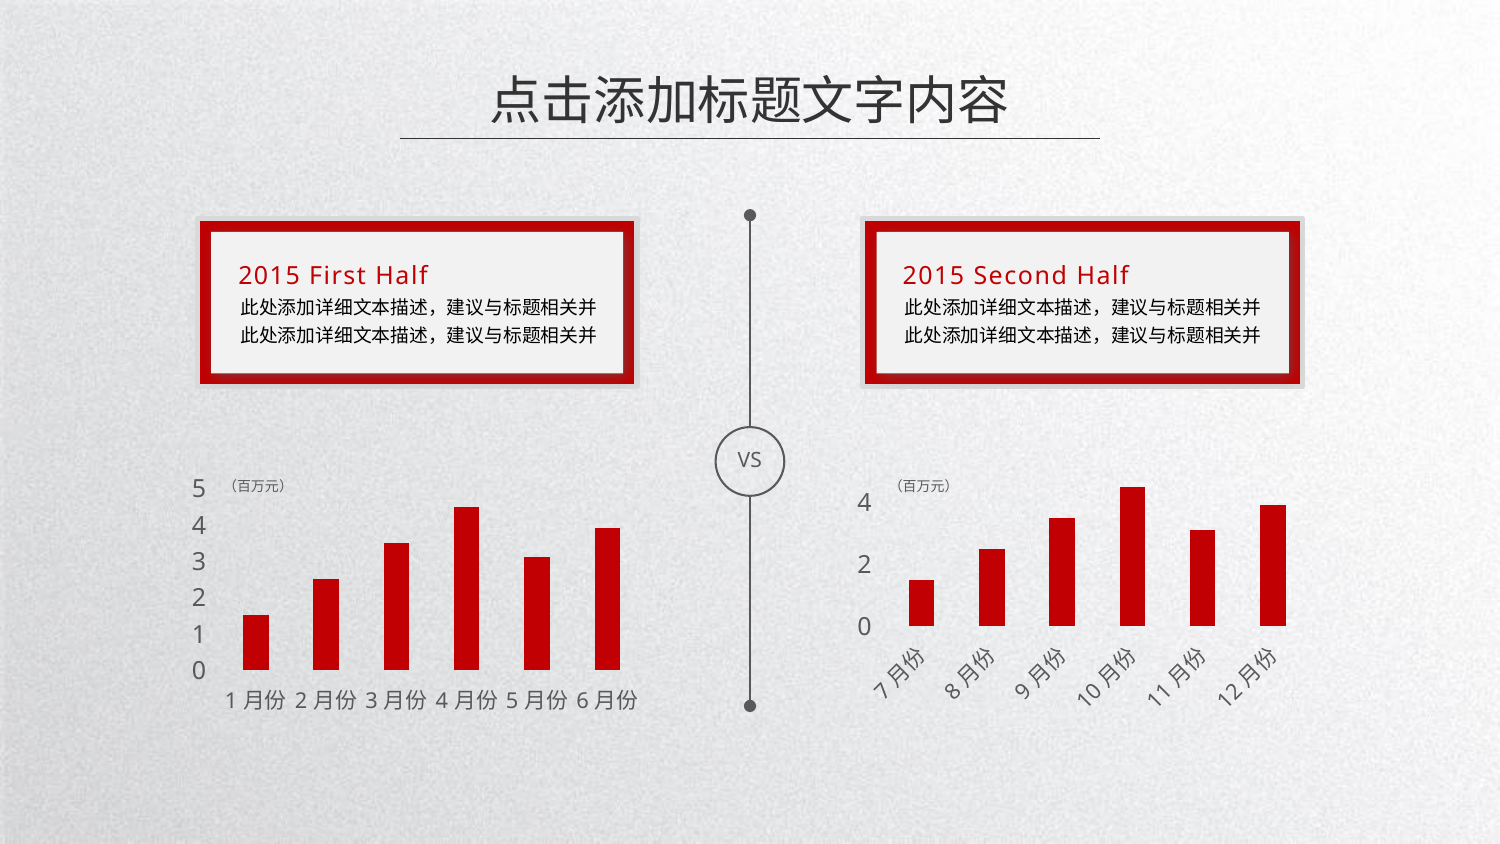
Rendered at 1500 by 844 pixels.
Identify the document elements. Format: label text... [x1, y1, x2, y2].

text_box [223, 251, 614, 381]
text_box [862, 218, 1303, 387]
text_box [887, 251, 1278, 381]
chart [182, 465, 653, 720]
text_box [196, 218, 638, 387]
chart [847, 465, 1318, 720]
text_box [715, 214, 785, 707]
text_box 点击添加标题文字内容 [472, 60, 1028, 137]
picture [0, 0, 1500, 844]
